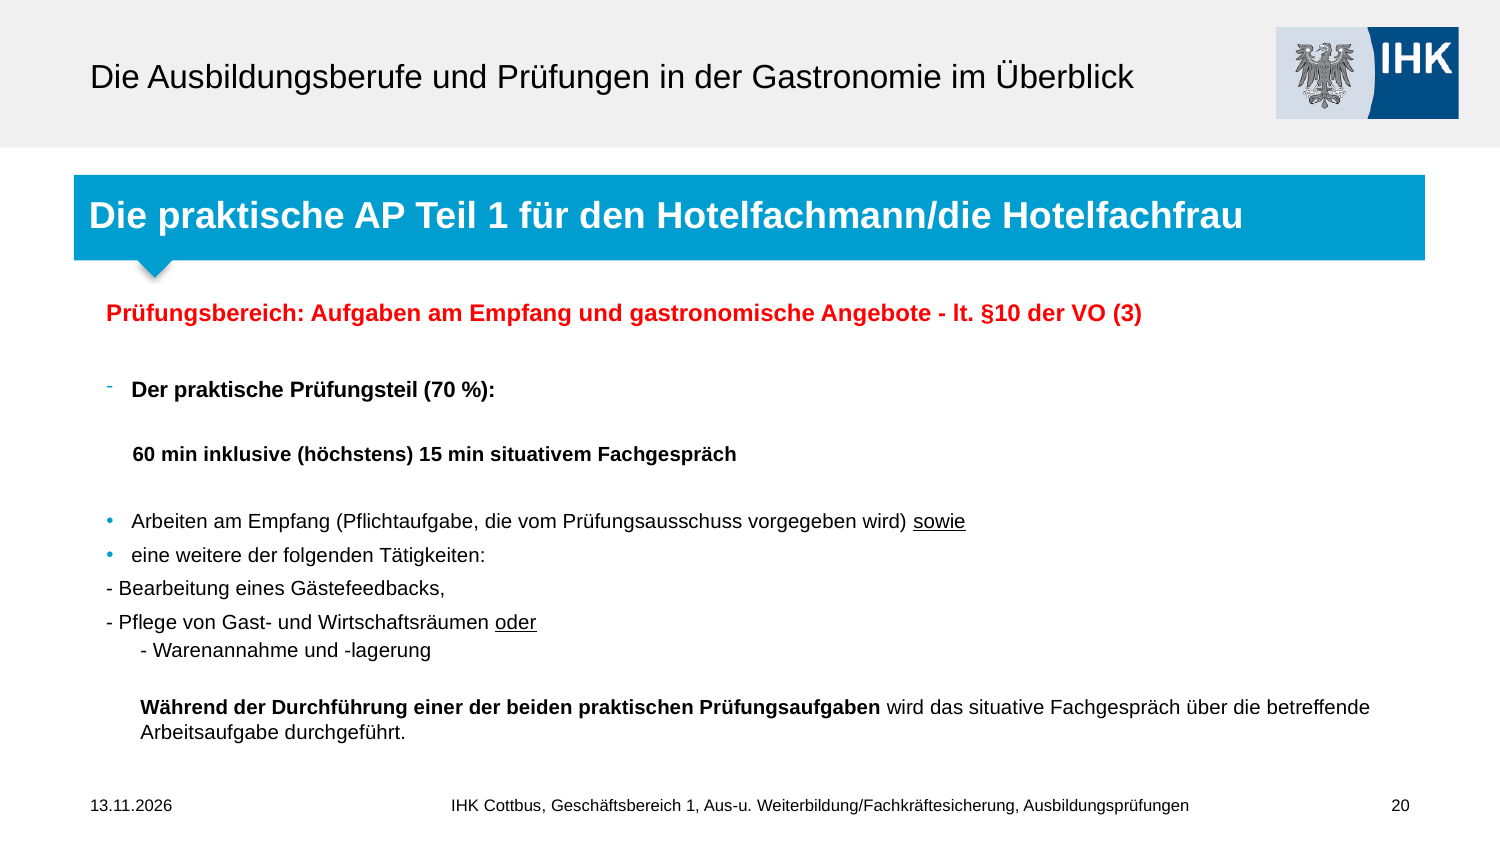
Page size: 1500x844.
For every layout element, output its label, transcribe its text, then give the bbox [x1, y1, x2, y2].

title Die Ausbildungsberufe und Prüfungen in der Gastronomie im Überblick [75, 26, 1225, 123]
slide_number 20 [1074, 782, 1425, 827]
footer IHK Cottbus, Geschäftsbereich 1, Aus-u. Weiterbildung/Fachkräftesicherung, Ausbildungsprüfungen [324, 782, 1074, 827]
list Prüfungsbereich: Aufgaben am Empfang und gastronomische Angebote - lt. §10 der VO (3) Der praktische Prüfungsteil (70 %): 60 min inklusive (höchstens) 15 min situativem Fachgespräch Arbeiten am Empfang (Pflichtaufgabe, die vom Prüfungsausschuss vorgegeben wird) sowie eine weitere der folgenden Tätigkeiten: - Bearbeitung eines Gästefeedbacks, - Pflege von Gast- und Wirtschaftsräumen oder - Warenannahme und -lagerung Während der Durchführung einer der beiden praktischen Prüfungsaufgaben wird das situative Fachgespräch über die betreffende Arbeitsaufgabe durchgeführt. [75, 284, 1425, 757]
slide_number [75, 782, 324, 827]
picture [1275, 27, 1459, 119]
list Die praktische AP Teil 1 für den Hotelfachmann/die Hotelfachfrau [73, 174, 1425, 261]
